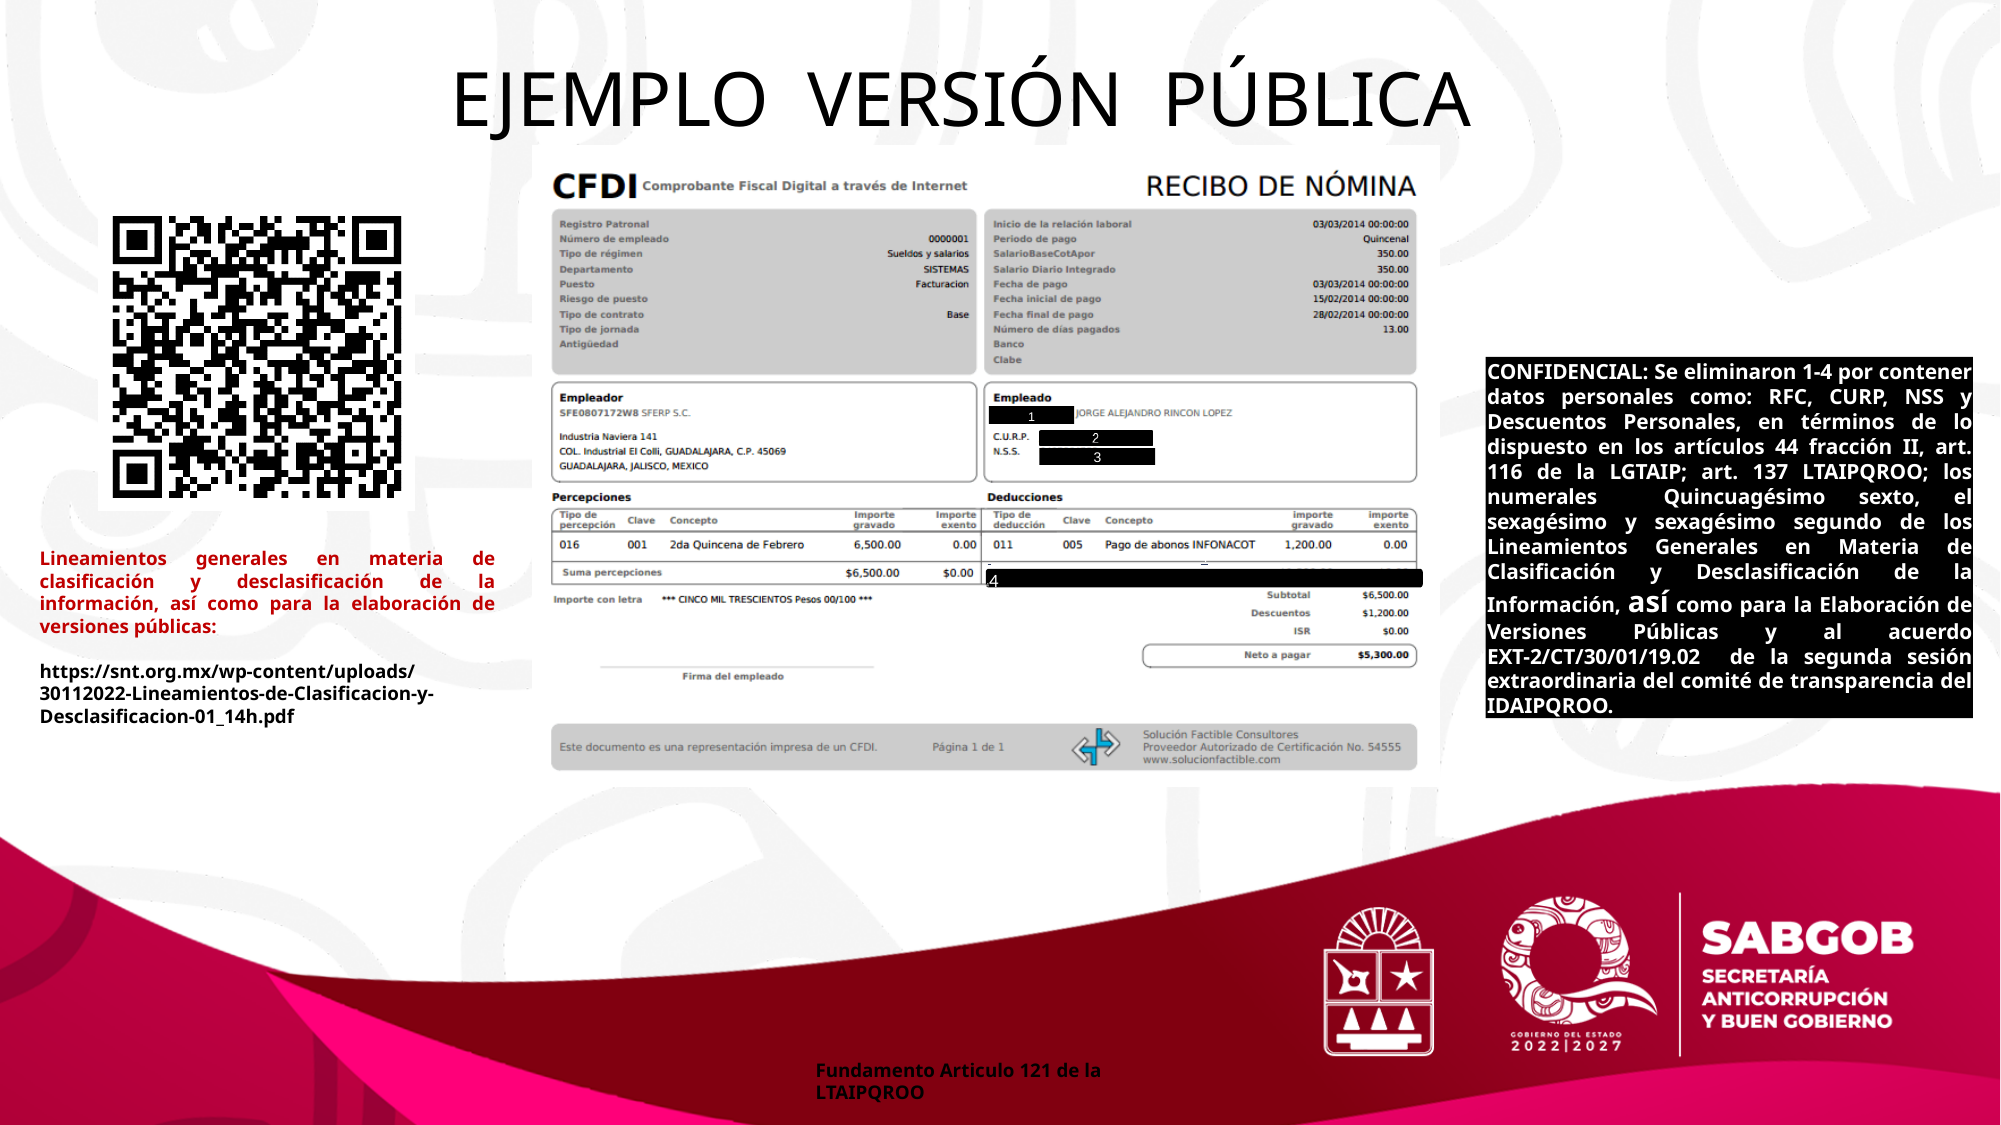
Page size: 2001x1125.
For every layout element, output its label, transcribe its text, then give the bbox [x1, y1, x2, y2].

text_box CONFIDENCIAL: Se eliminaron 1-4 por contener datos personales como: RFC, CURP, NSS y Descuentos Personales, en términos de lo dispuesto en los artículos 44 fracción II, art. 116 de la LGTAIP; art. 137 LTAIPQROO; los numerales Quincuagésimo sexto, el sexagésimo y sexagésimo segundo de los Lineamientos Generales en Materia de Clasificación y Desclasificación de la Información, así como para la Elaboración de Versiones Públicas y al acuerdo EXT-2/CT/30/01/19.02 de la segunda sesión extraordinaria del comité de transparencia del IDAIPQROO. [1485, 356, 1973, 719]
picture [0, 0, 2001, 1125]
text_box Lineamientos generales en materia de clasificación y desclasificación de la información, así como para la elaboración de versiones públicas: https://snt.org.mx/wp-content/uploads/30112022-Lineamientos-de-Clasificacion-y-Desclasificacion-01_14h.pdf [24, 539, 510, 735]
text_box Fundamento Articulo 121 de la LTAIPQROO [814, 1056, 1205, 1104]
title EJEMPLO VERSIÓN PÚBLICA [98, 6, 1824, 196]
